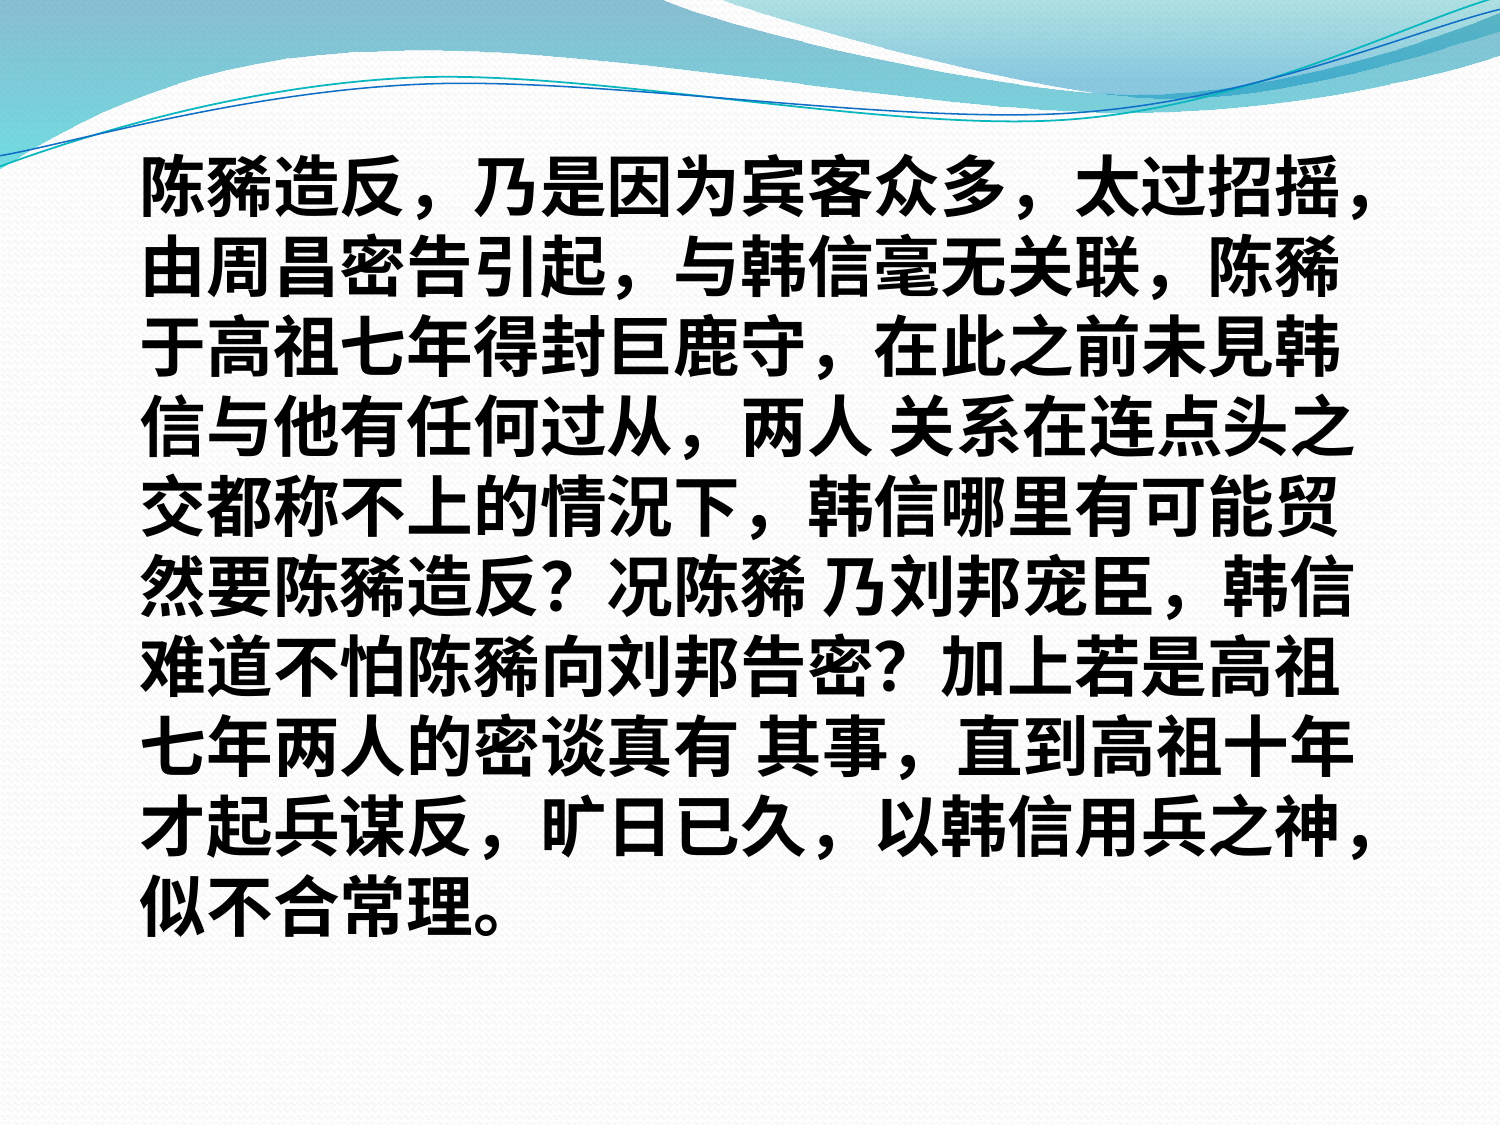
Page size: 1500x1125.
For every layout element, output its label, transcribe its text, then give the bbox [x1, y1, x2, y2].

text_box 陈豨造反，乃是因为宾客众多，太过招摇，由周昌密告引起，与韩信毫无关联，陈豨于高祖七年得封巨鹿守，在此之前未見韩信与他有任何过从，两人 关系在连点头之交都称不上的情況下，韩信哪里有可能贸然要陈豨造反？况陈豨 乃刘邦宠臣，韩信难道不怕陈豨向刘邦告密？加上若是高祖七年两人的密谈真有 其事，直到高祖十年才起兵谋反，旷日已久，以韩信用兵之神，似不合常理。 [125, 137, 1375, 952]
